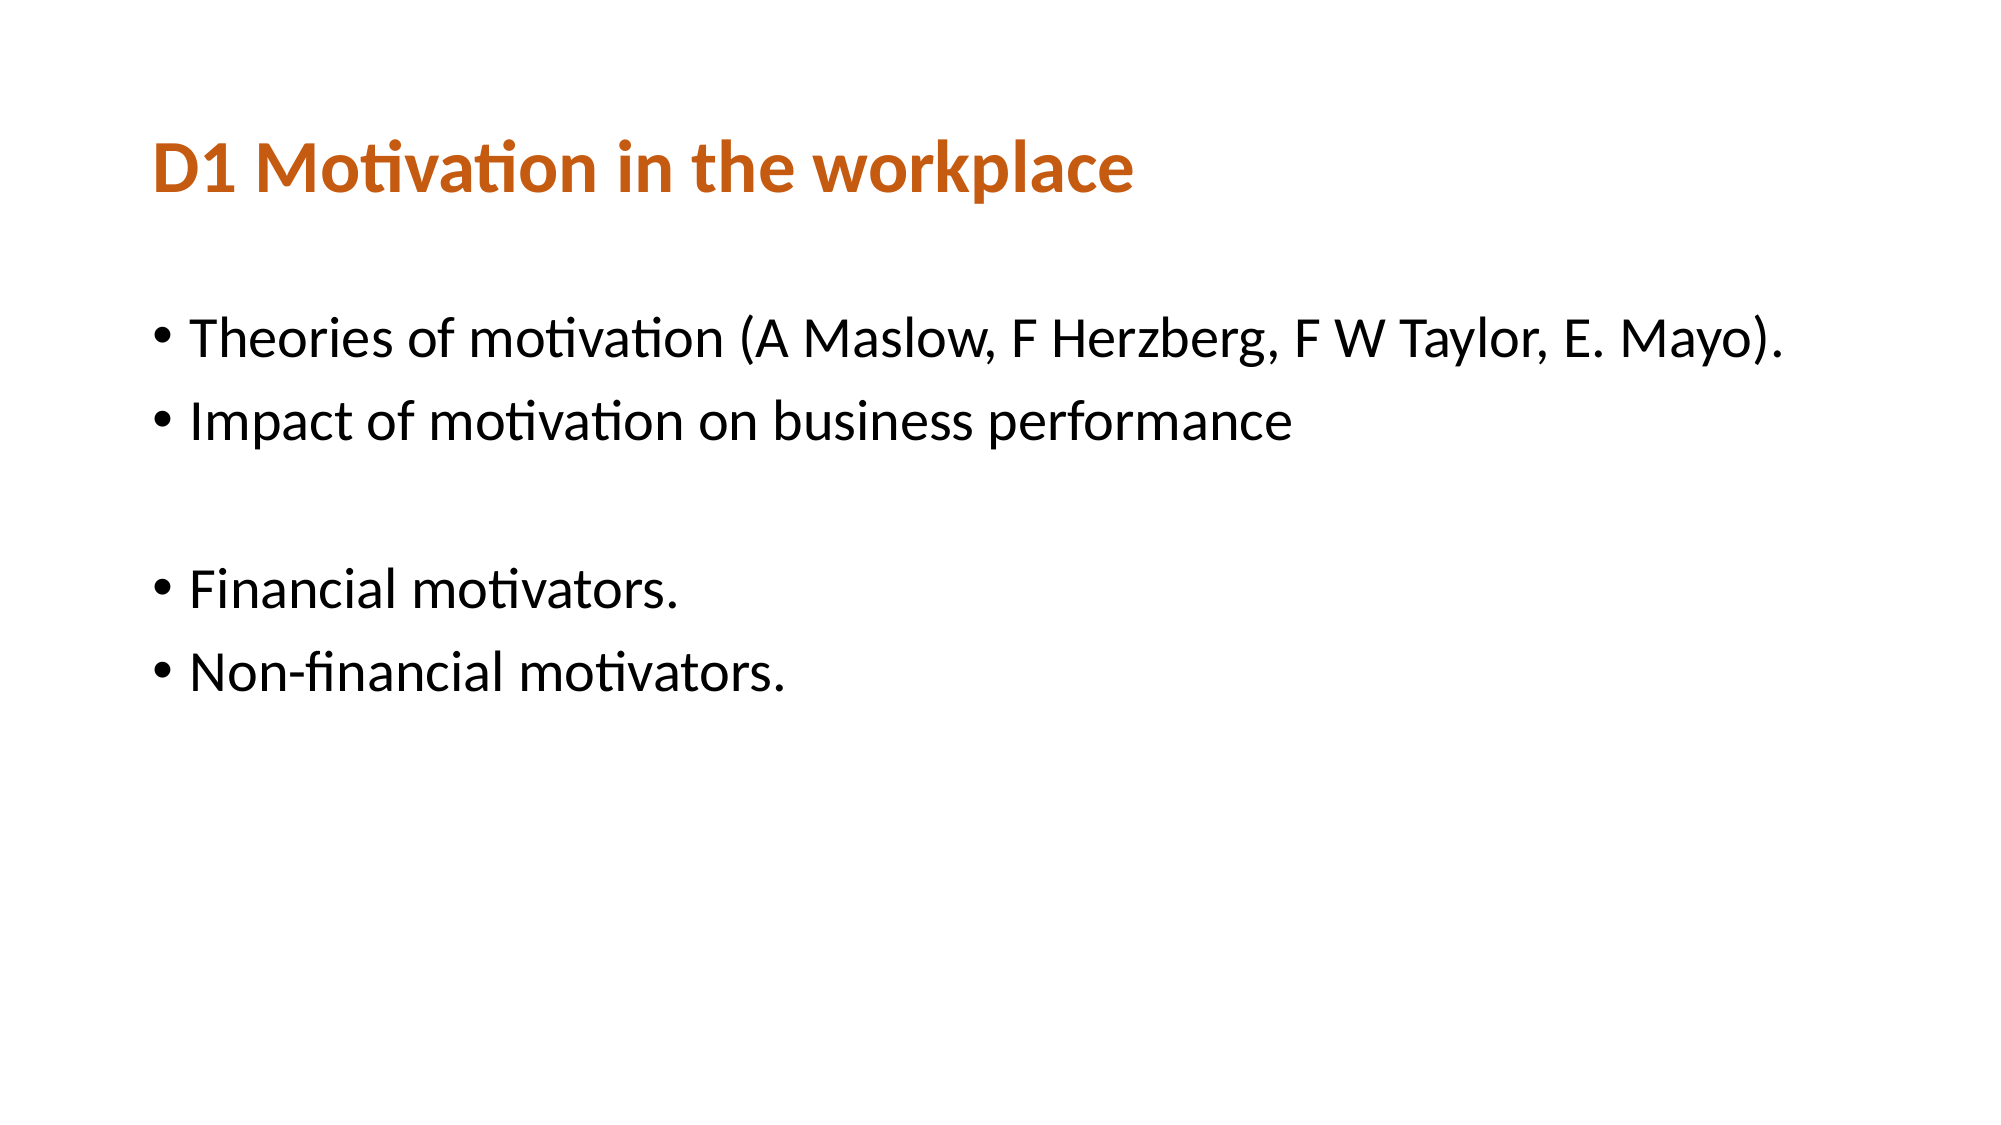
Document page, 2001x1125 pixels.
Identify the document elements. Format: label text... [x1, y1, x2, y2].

list Theories of motivation (A Maslow, F Herzberg, F W Taylor, E. Mayo). Impact of motivation on business performance Financial motivators. Non-financial motivators. [137, 299, 1863, 1014]
title D1 Motivation in the workplace [137, 59, 1863, 278]
